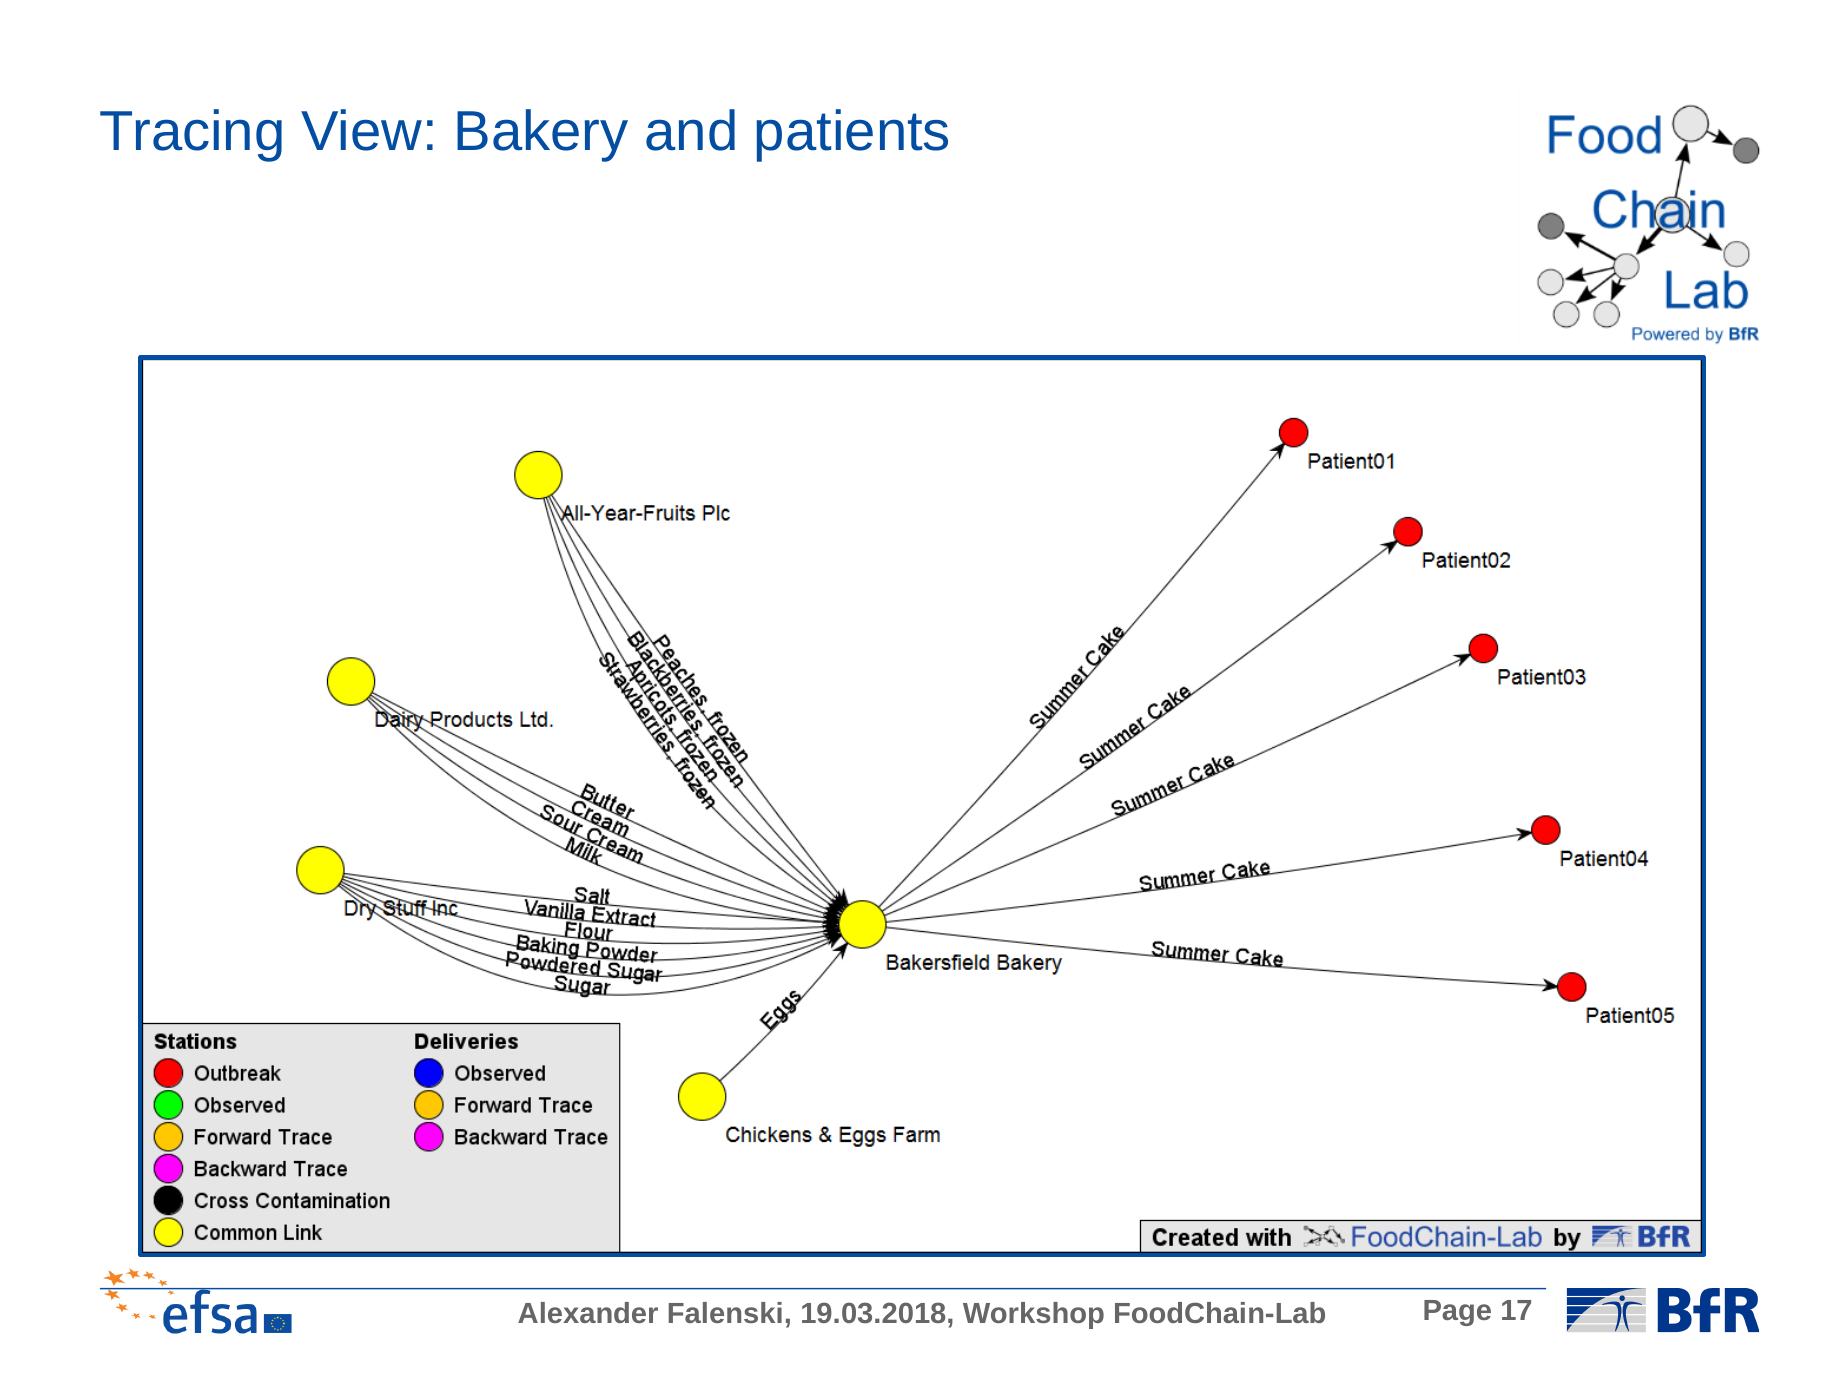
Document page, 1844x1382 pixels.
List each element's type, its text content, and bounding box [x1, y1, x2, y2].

picture [100, 1265, 294, 1338]
text_box Tracing View: Bakery and patients [99, 93, 1501, 162]
picture [1518, 86, 1779, 347]
picture [1566, 1288, 1760, 1335]
text_box Page 17 [1370, 1288, 1548, 1330]
picture [141, 359, 1703, 1253]
